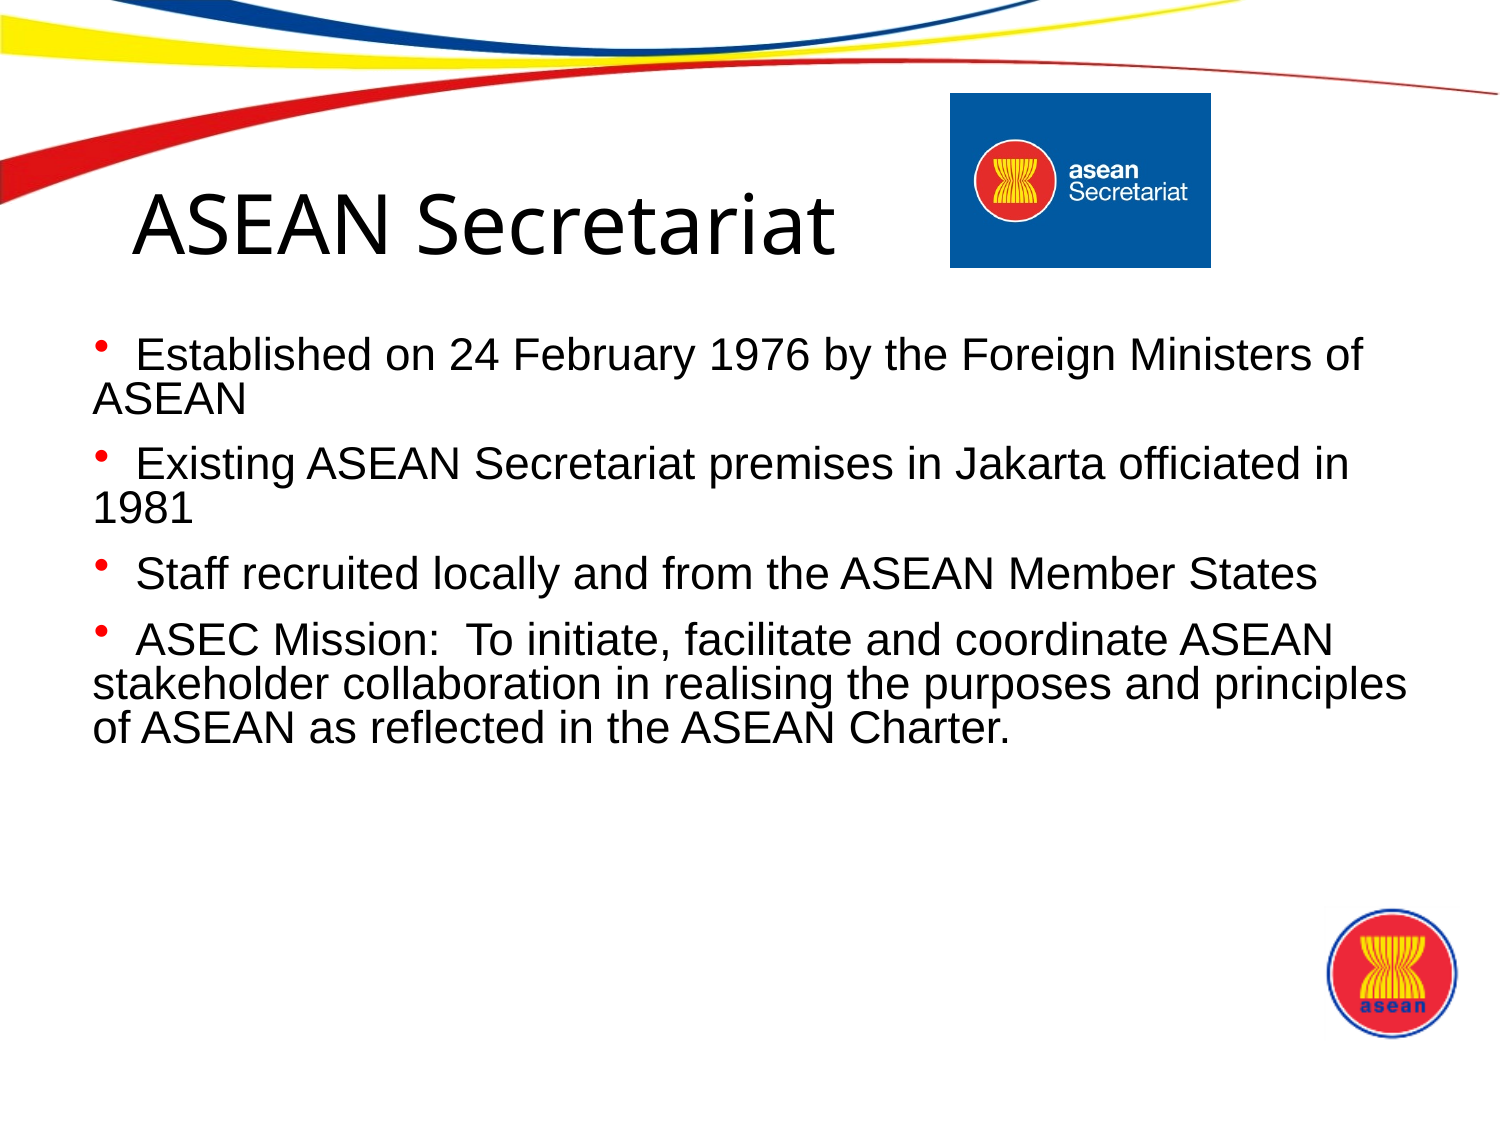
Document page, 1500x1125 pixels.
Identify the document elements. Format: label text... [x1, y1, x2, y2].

picture [0, 0, 1500, 268]
picture [1425, 906, 1460, 1041]
list Established on 24 February 1976 by the Foreign Ministers of ASEAN Existing ASEAN Secretariat premises in Jakarta officiated in 1981 Staff recruited locally and from the ASEAN Member States ASEC Mission: To initiate, facilitate and coordinate ASEAN stakeholder collaboration in realising the purposes and principles of ASEAN as reflected in the ASEAN Charter. [76, 327, 1425, 1071]
title ASEAN Secretariat [117, 164, 1289, 280]
